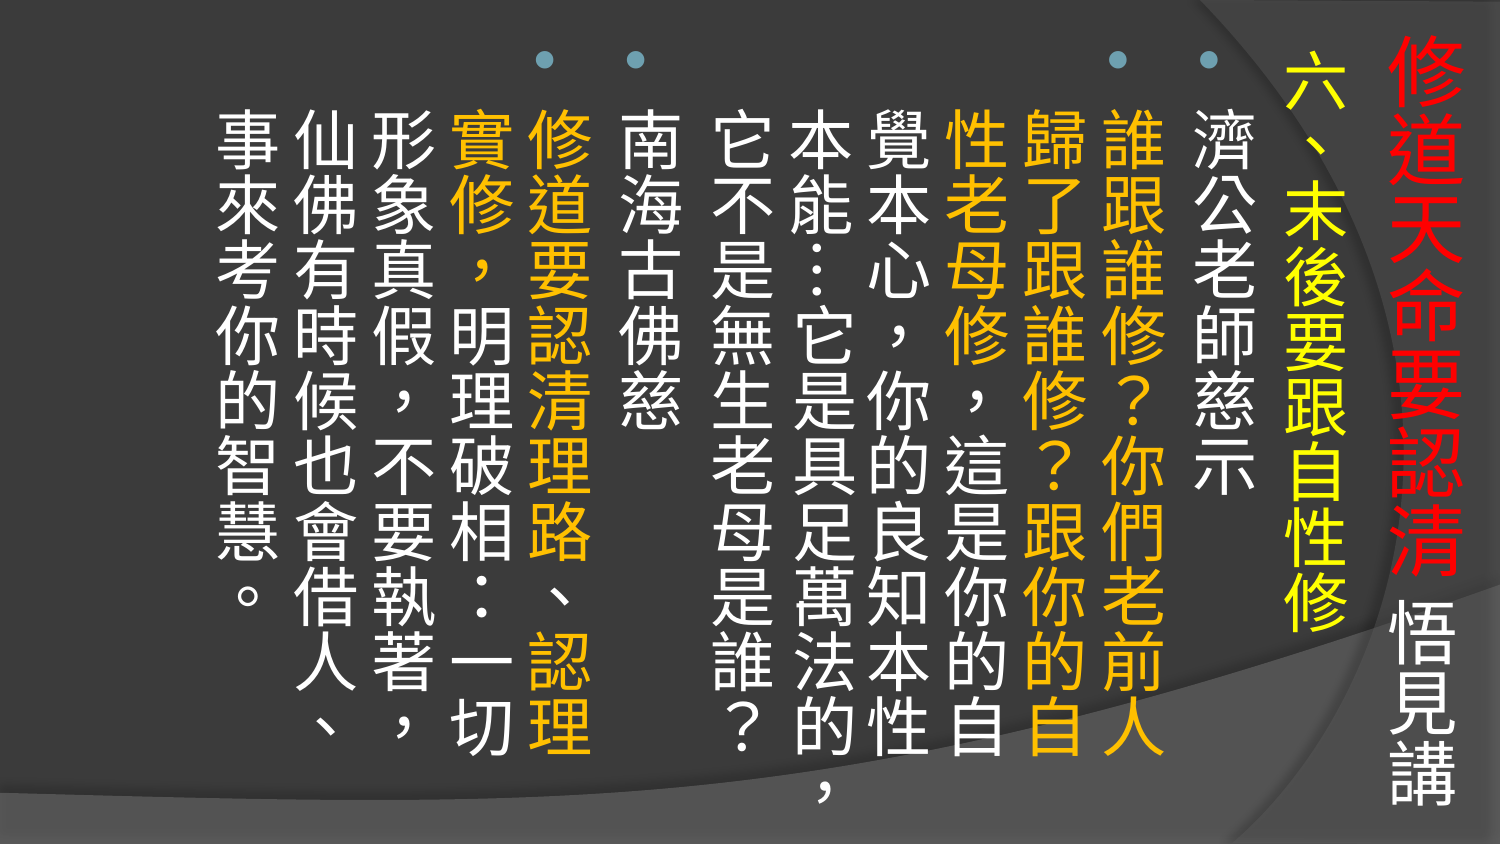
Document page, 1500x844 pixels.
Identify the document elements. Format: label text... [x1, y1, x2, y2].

list 六、末後要跟自性修 濟公老師慈示 誰跟誰修？你們老前人歸了跟誰修？跟你的自性老母修，這是你的自覺本心，你的良知本性本能…它是具足萬法的，它不是無生老母是誰？ 南海古佛慈 修道要認清理路、認理實修，明理破相：一切形象真假，不要執著，仙佛有時候也會借人、事來考你的智慧。 [29, 27, 1365, 820]
title 修道天命要認清 悟見講 [1364, 21, 1483, 820]
